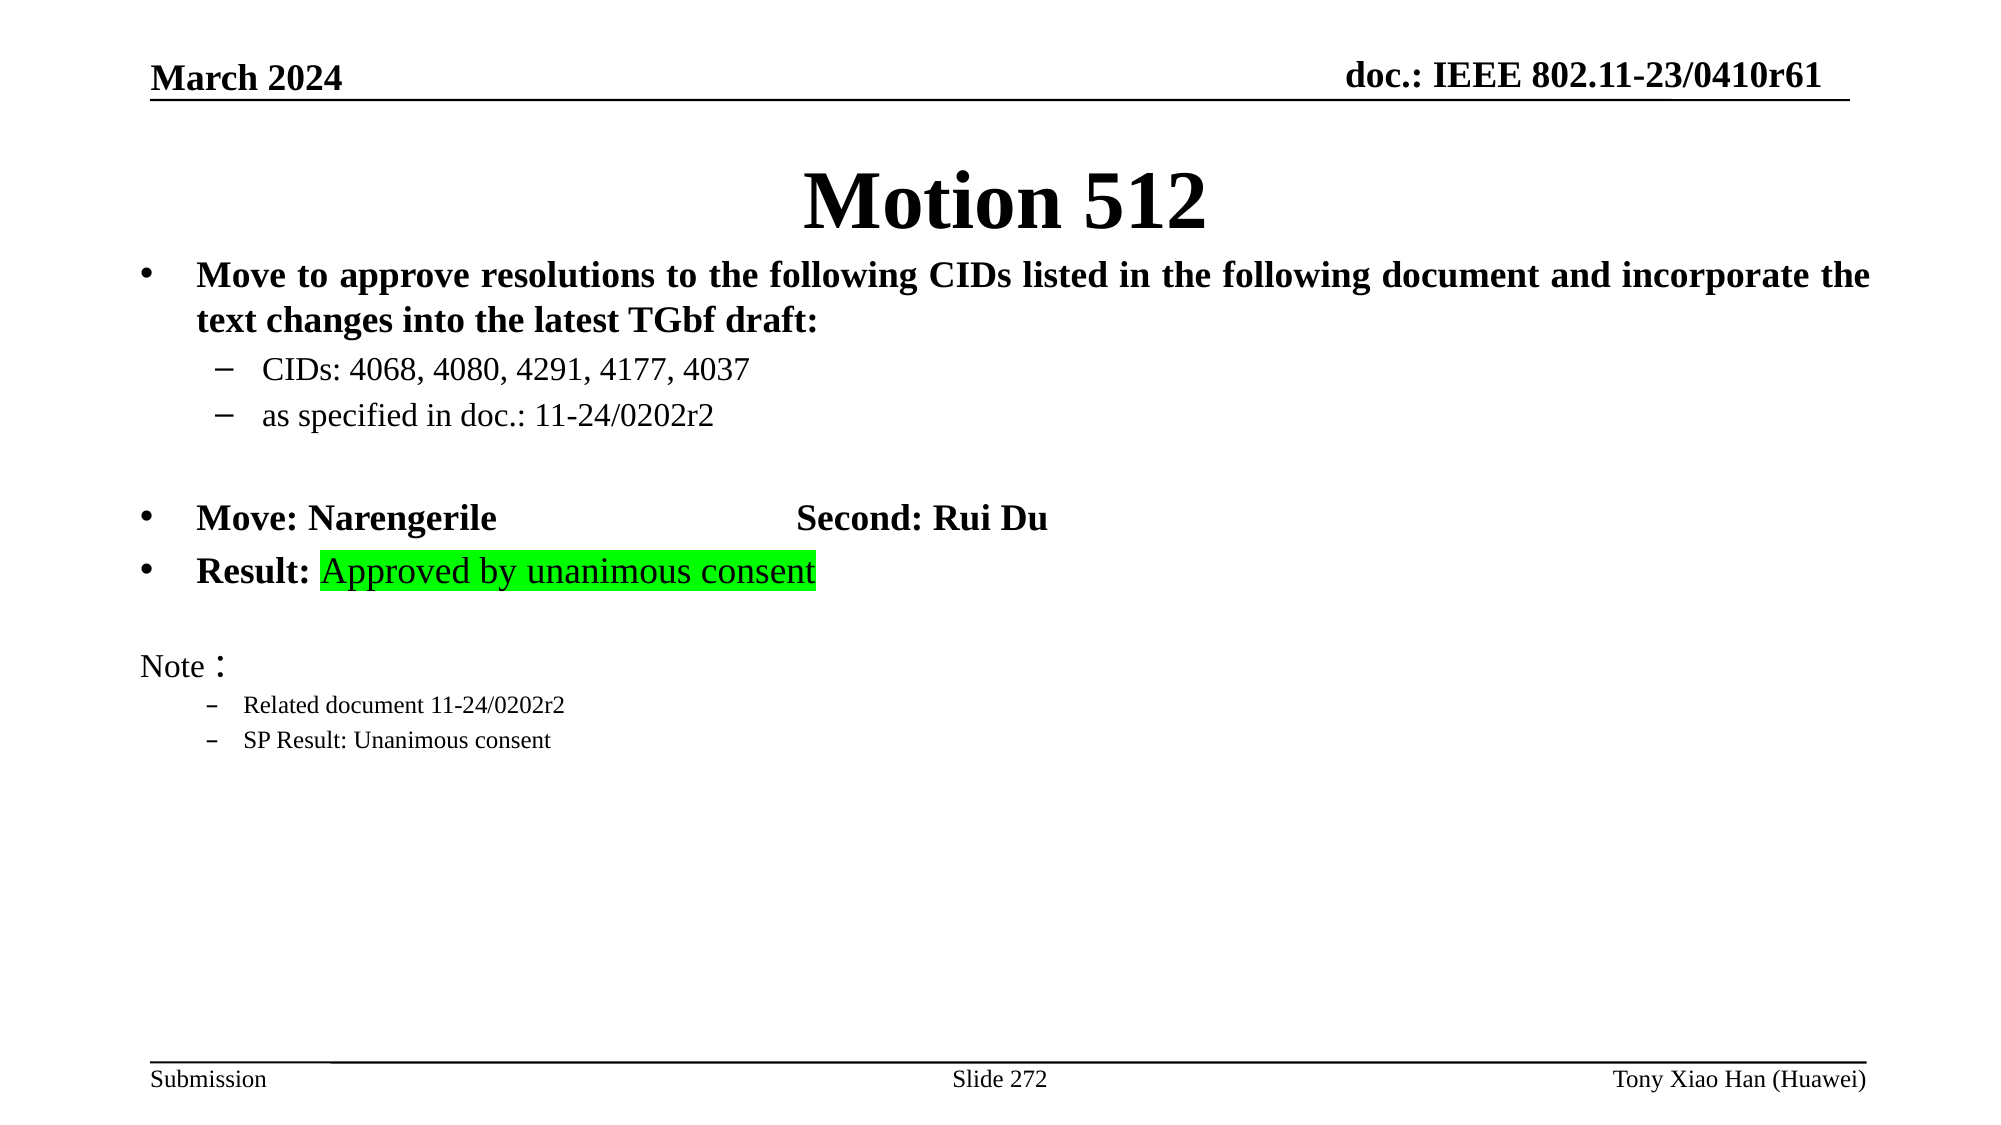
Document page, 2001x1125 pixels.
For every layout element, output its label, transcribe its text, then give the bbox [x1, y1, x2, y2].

text_box Motion 512 [368, 137, 1644, 212]
text_box Move to approve resolutions to the following CIDs listed in the following document and incorporate the text changes into the latest TGbf draft: CIDs: 4068, 4080, 4291, 4177, 4037 as specified in doc.: 11-24/0202r2 Move: Narengerile Second: Rui Du Result: Approved by unanimous consent Note： Related document 11-24/0202r2 SP Result: Unanimous consent [125, 212, 1888, 988]
